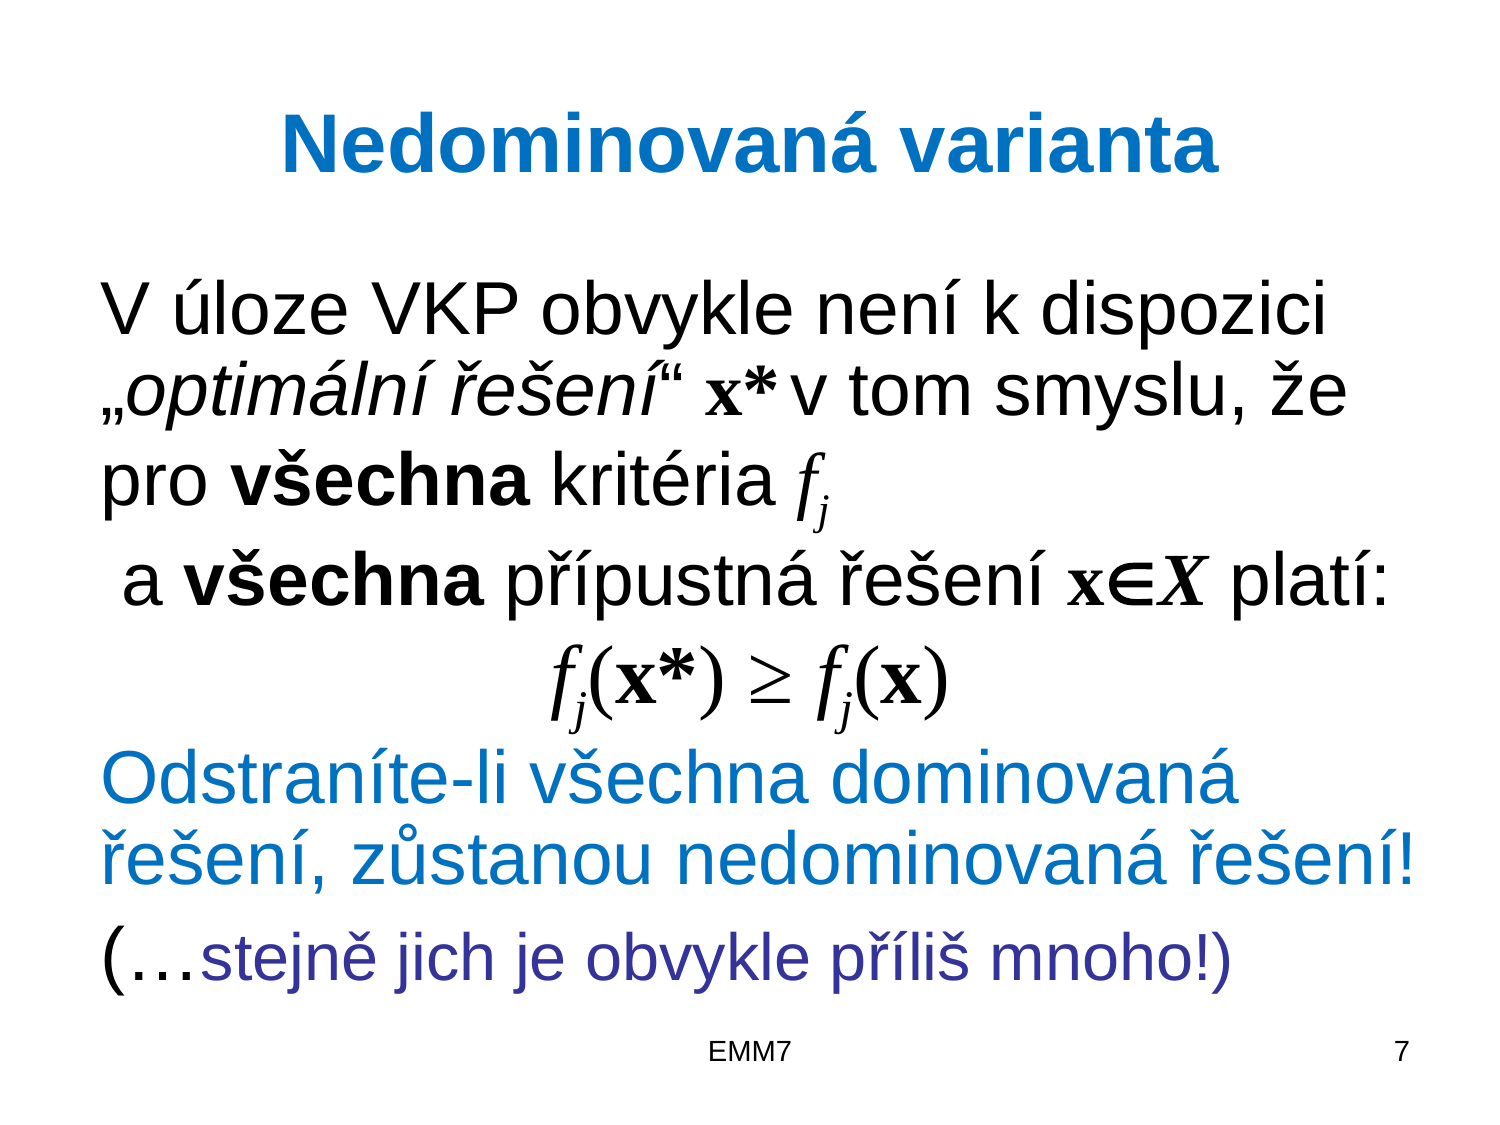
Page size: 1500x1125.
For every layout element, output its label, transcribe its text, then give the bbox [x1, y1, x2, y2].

footer EMM7 [512, 1024, 988, 1103]
title Nedominovaná varianta [74, 44, 1426, 233]
list V úloze VKP obvykle není k dispozici „optimální řešení“ x* v tom smyslu, že pro všechna kritéria fj a všechna přípustná řešení xX platí: fj(x*) ≥ fj(x) Odstraníte-li všechna dominovaná řešení, zůstanou nedominovaná řešení! (…stejně jich je obvykle příliš mnoho!) [29, 262, 1471, 1006]
slide_number 7 [1074, 1024, 1426, 1103]
